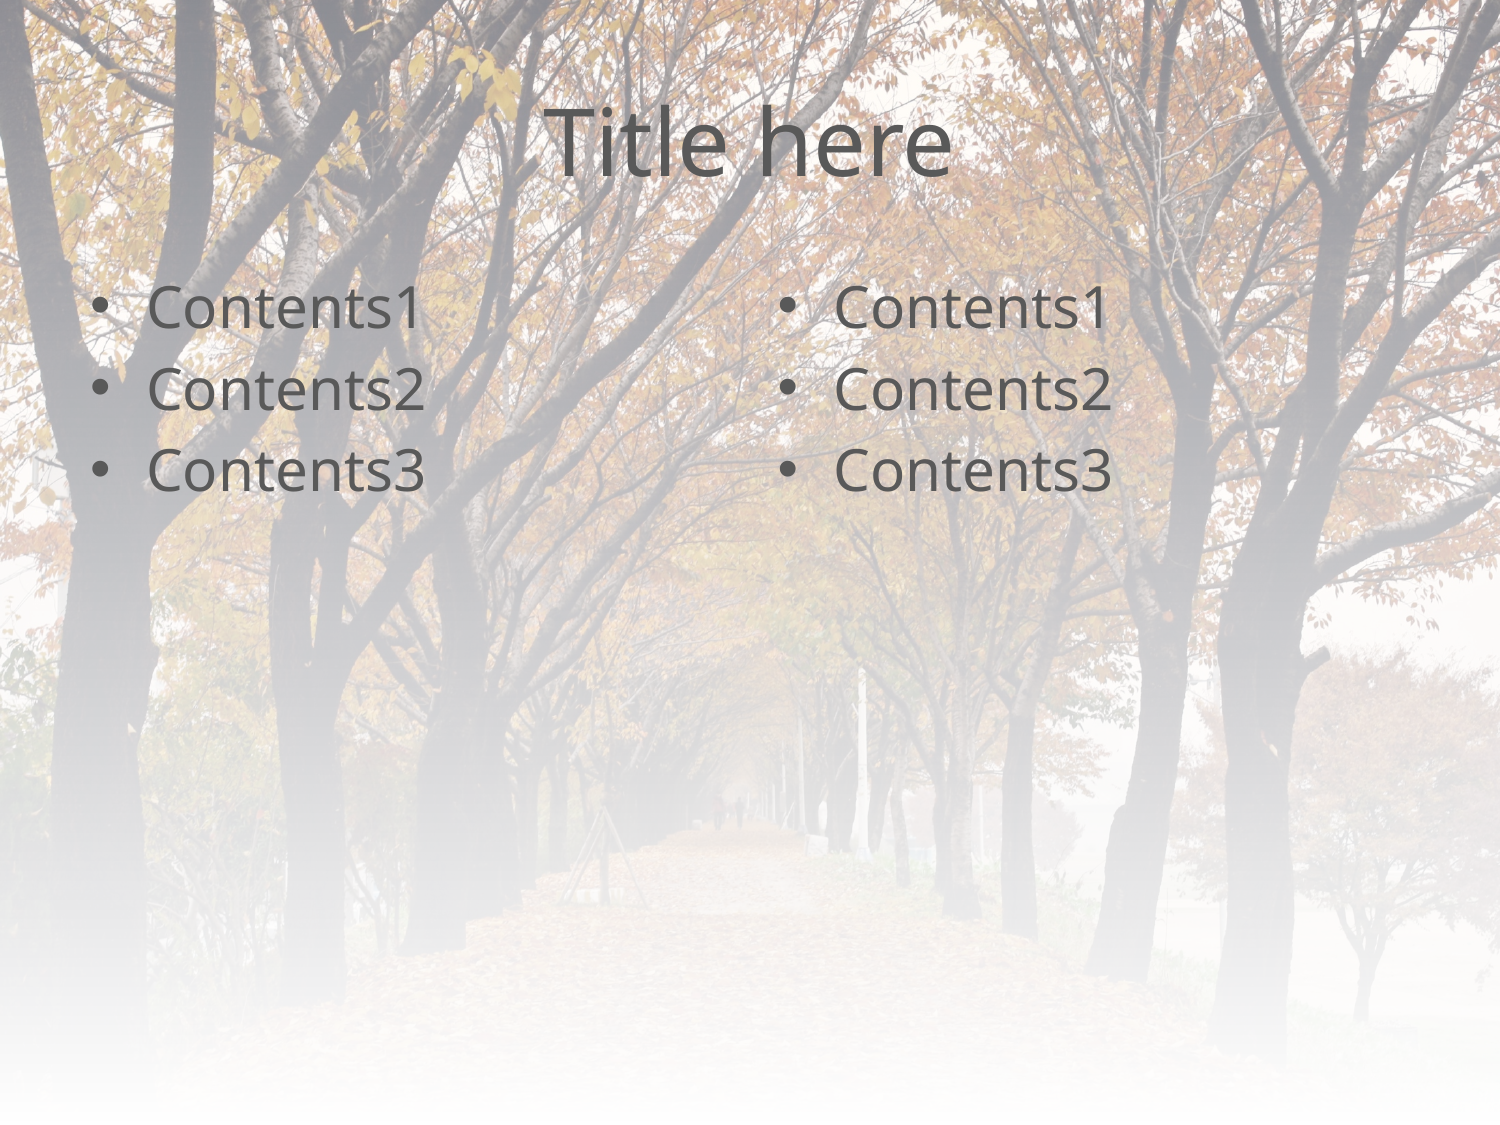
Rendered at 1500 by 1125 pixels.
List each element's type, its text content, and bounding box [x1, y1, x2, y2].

title Title here [75, 45, 1425, 233]
list Contents1 Contents2 Contents3 [75, 262, 738, 1005]
text_box [0, 0, 1500, 1125]
list Contents1 Contents2 Contents3 [762, 262, 1425, 1005]
